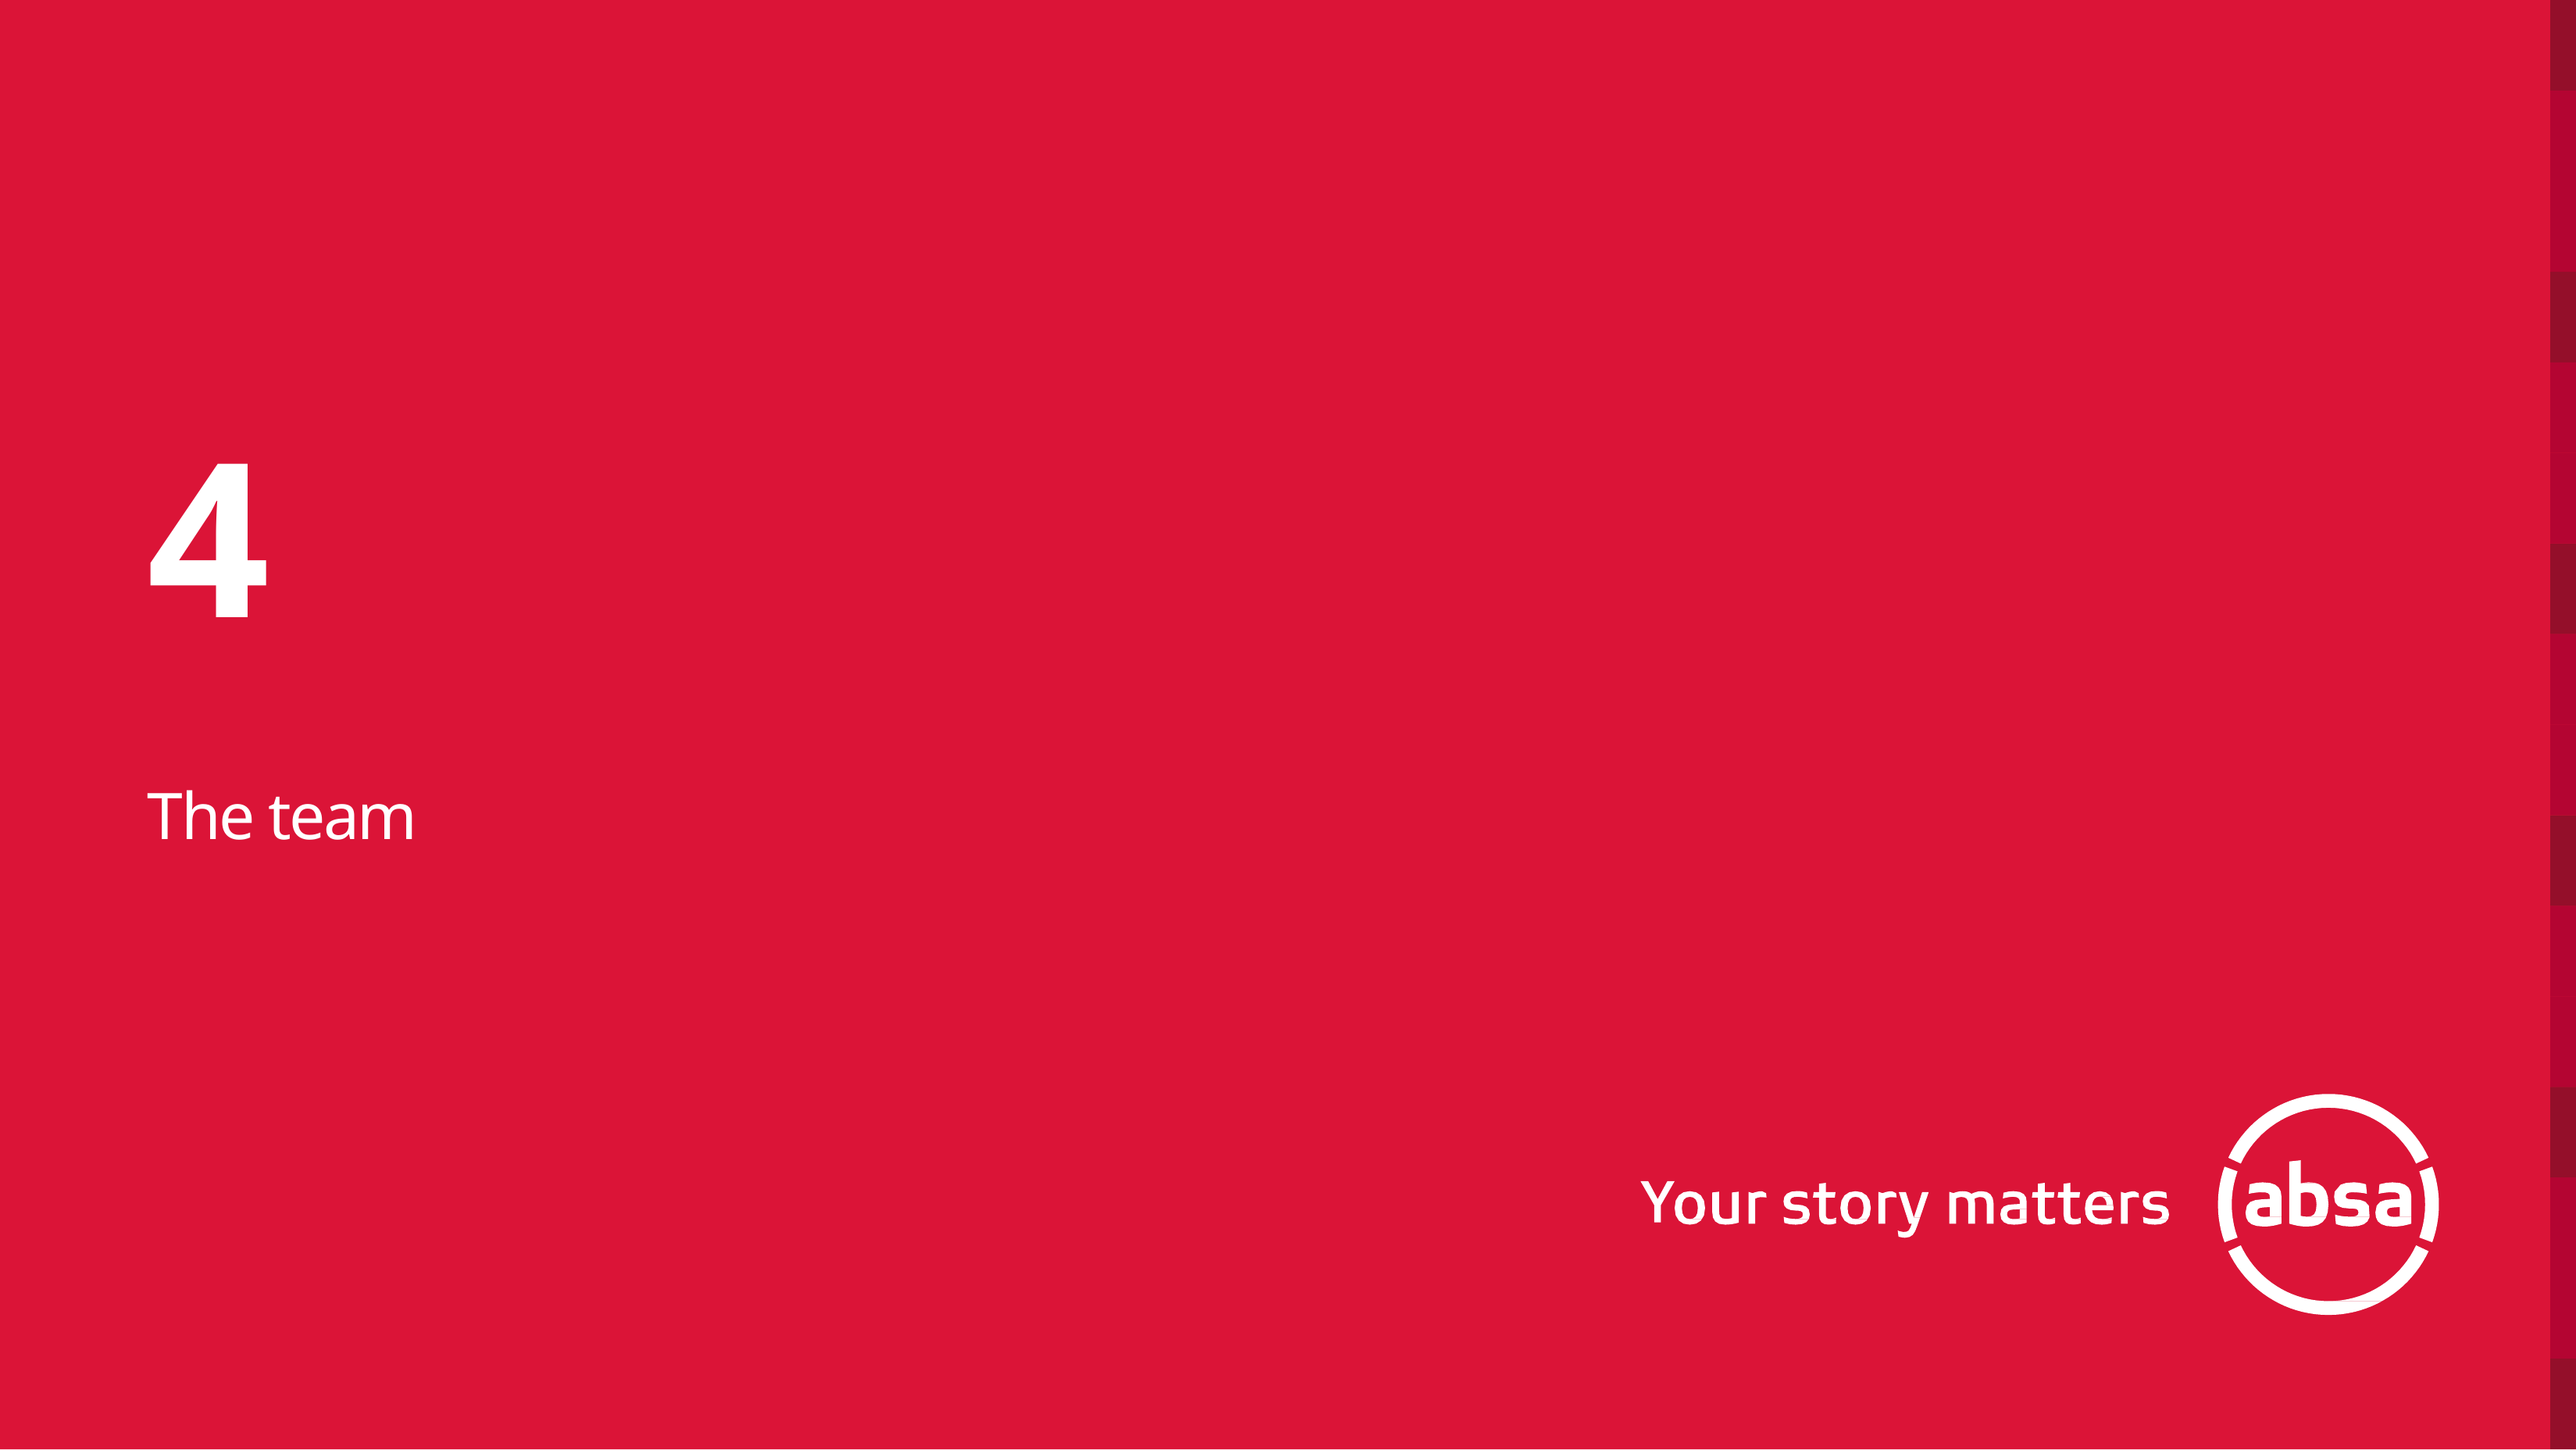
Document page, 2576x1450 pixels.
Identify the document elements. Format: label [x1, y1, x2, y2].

title [145, 402, 394, 661]
text_box [0, 0, 2576, 1450]
